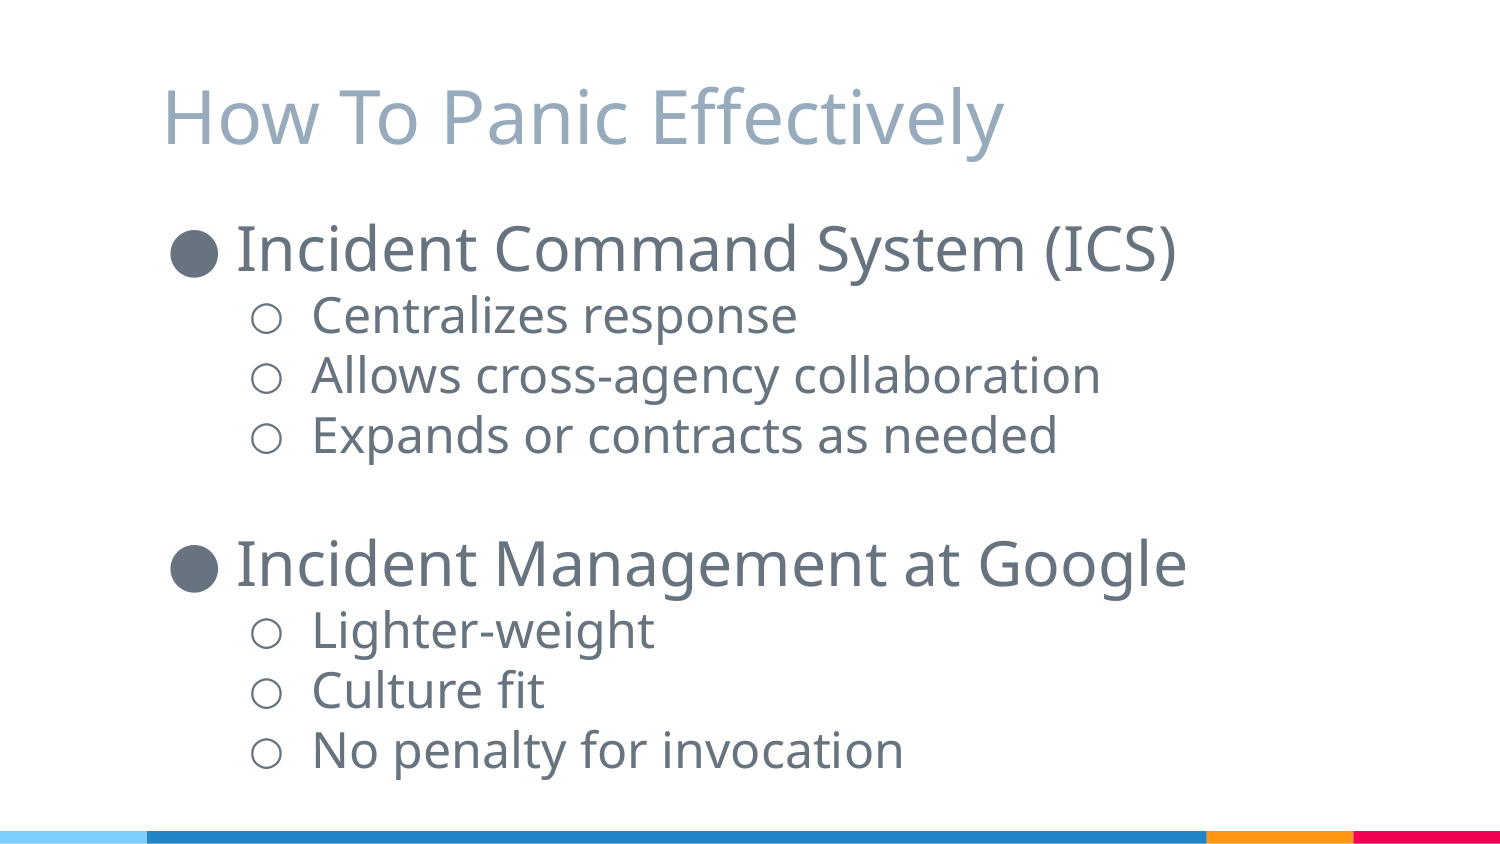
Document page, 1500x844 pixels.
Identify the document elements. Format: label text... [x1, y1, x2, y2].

list Incident Command System (ICS) Centralizes response Allows cross-agency collaboration Expands or contracts as needed Incident Management at Google Lighter-weight Culture fit No penalty for invocation [146, 194, 1207, 777]
title How To Panic Effectively [146, 33, 1207, 175]
